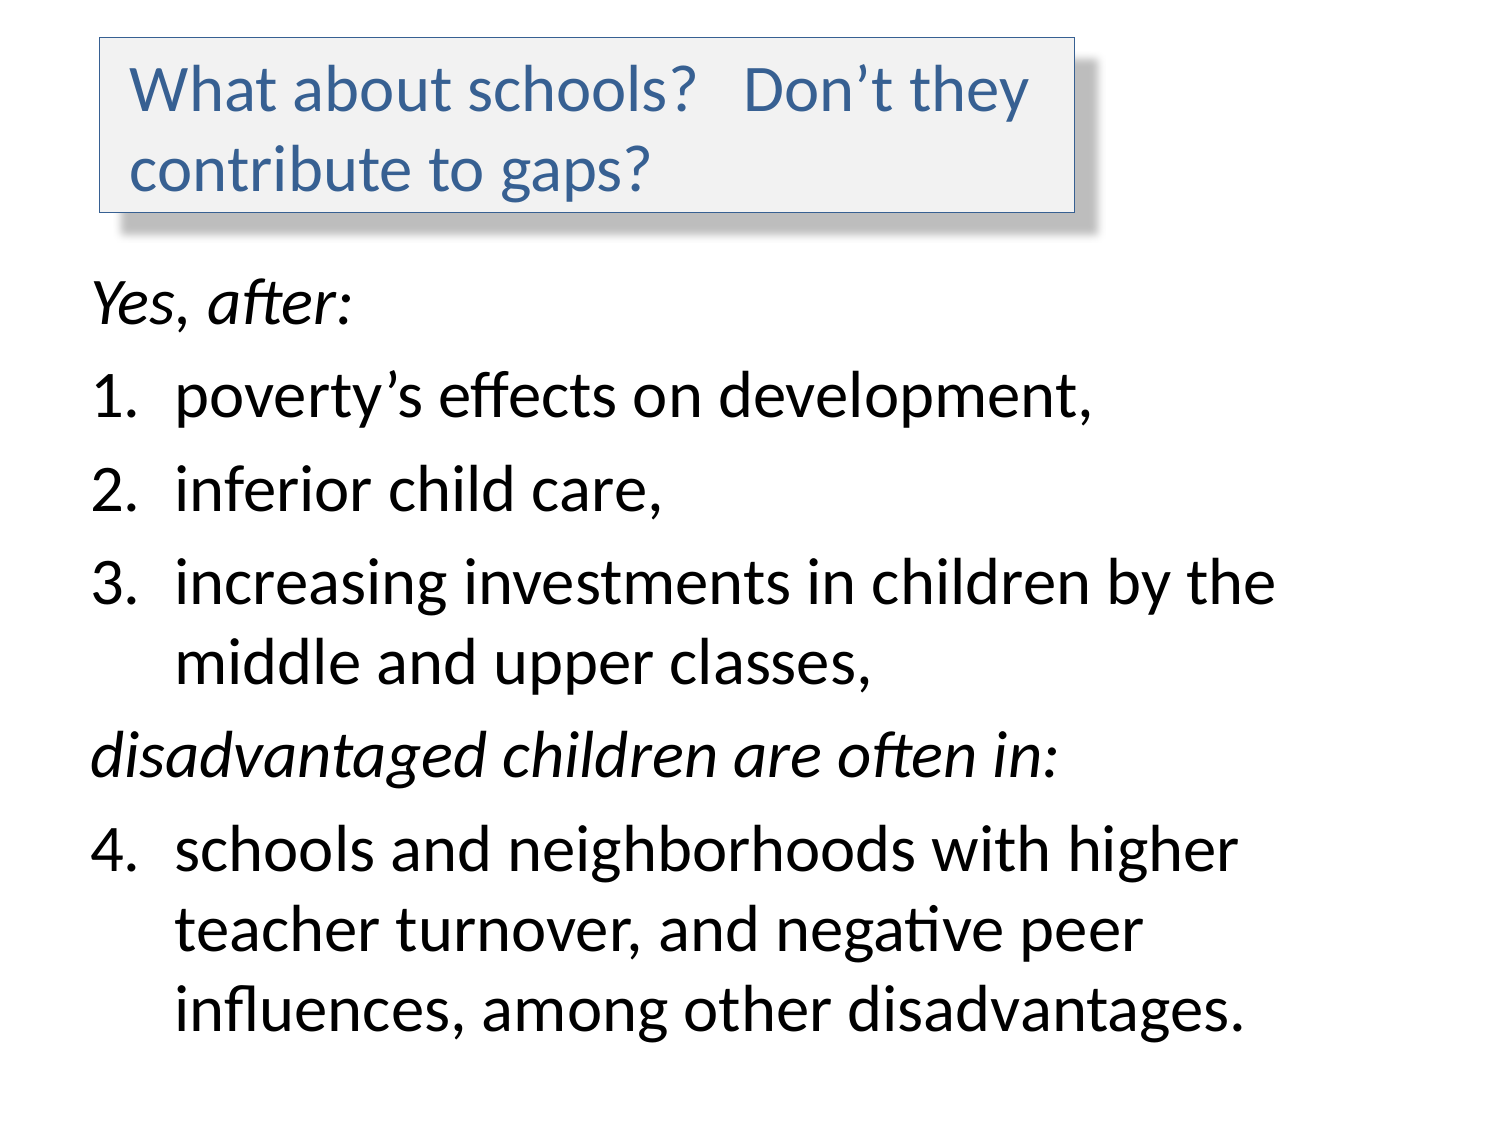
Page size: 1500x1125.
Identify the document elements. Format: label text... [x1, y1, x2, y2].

list Yes, after: poverty’s effects on development, inferior child care, increasing investments in children by the middle and upper classes, disadvantaged children are often in: schools and neighborhoods with higher teacher turnover, and negative peer influences, among other disadvantages. [75, 249, 1425, 1063]
title What about schools? Don’t they contribute to gaps? [99, 37, 1075, 213]
